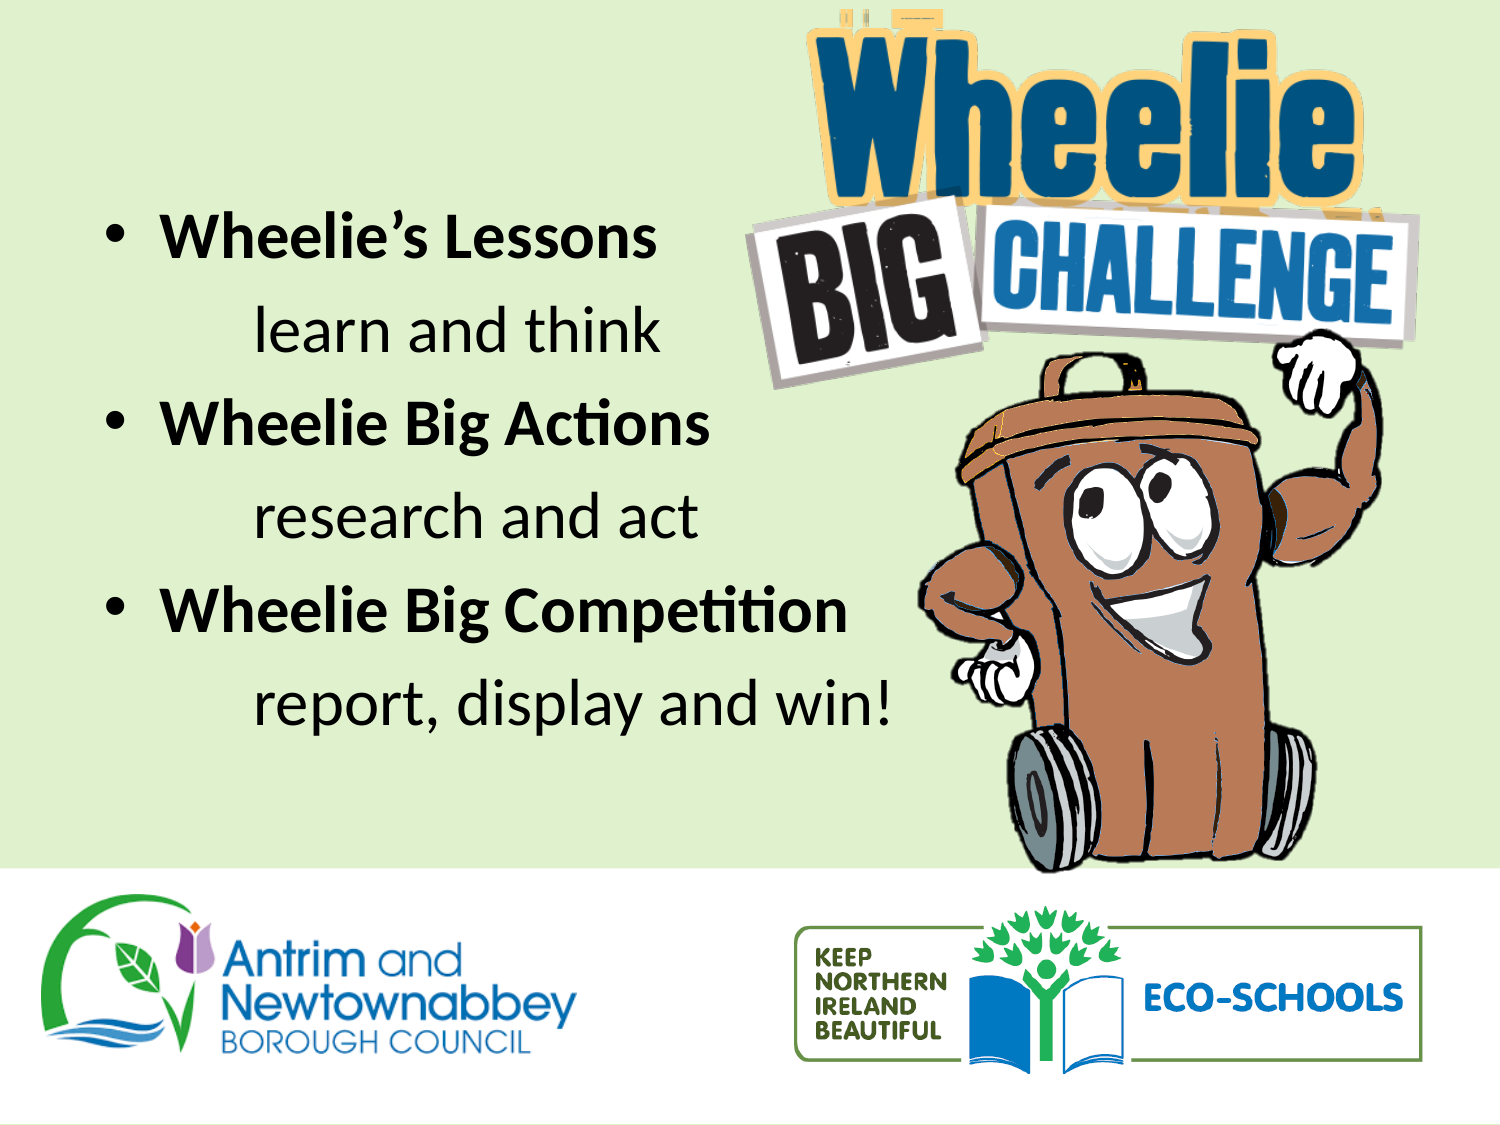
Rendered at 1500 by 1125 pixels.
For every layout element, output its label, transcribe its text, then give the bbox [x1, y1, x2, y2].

text_box [0, 866, 1500, 1125]
picture [41, 894, 577, 1054]
list Wheelie’s Lessons learn and think Wheelie Big Actions research and act Wheelie Big Competition report, display and win! [88, 184, 909, 780]
picture [745, 9, 1500, 1082]
